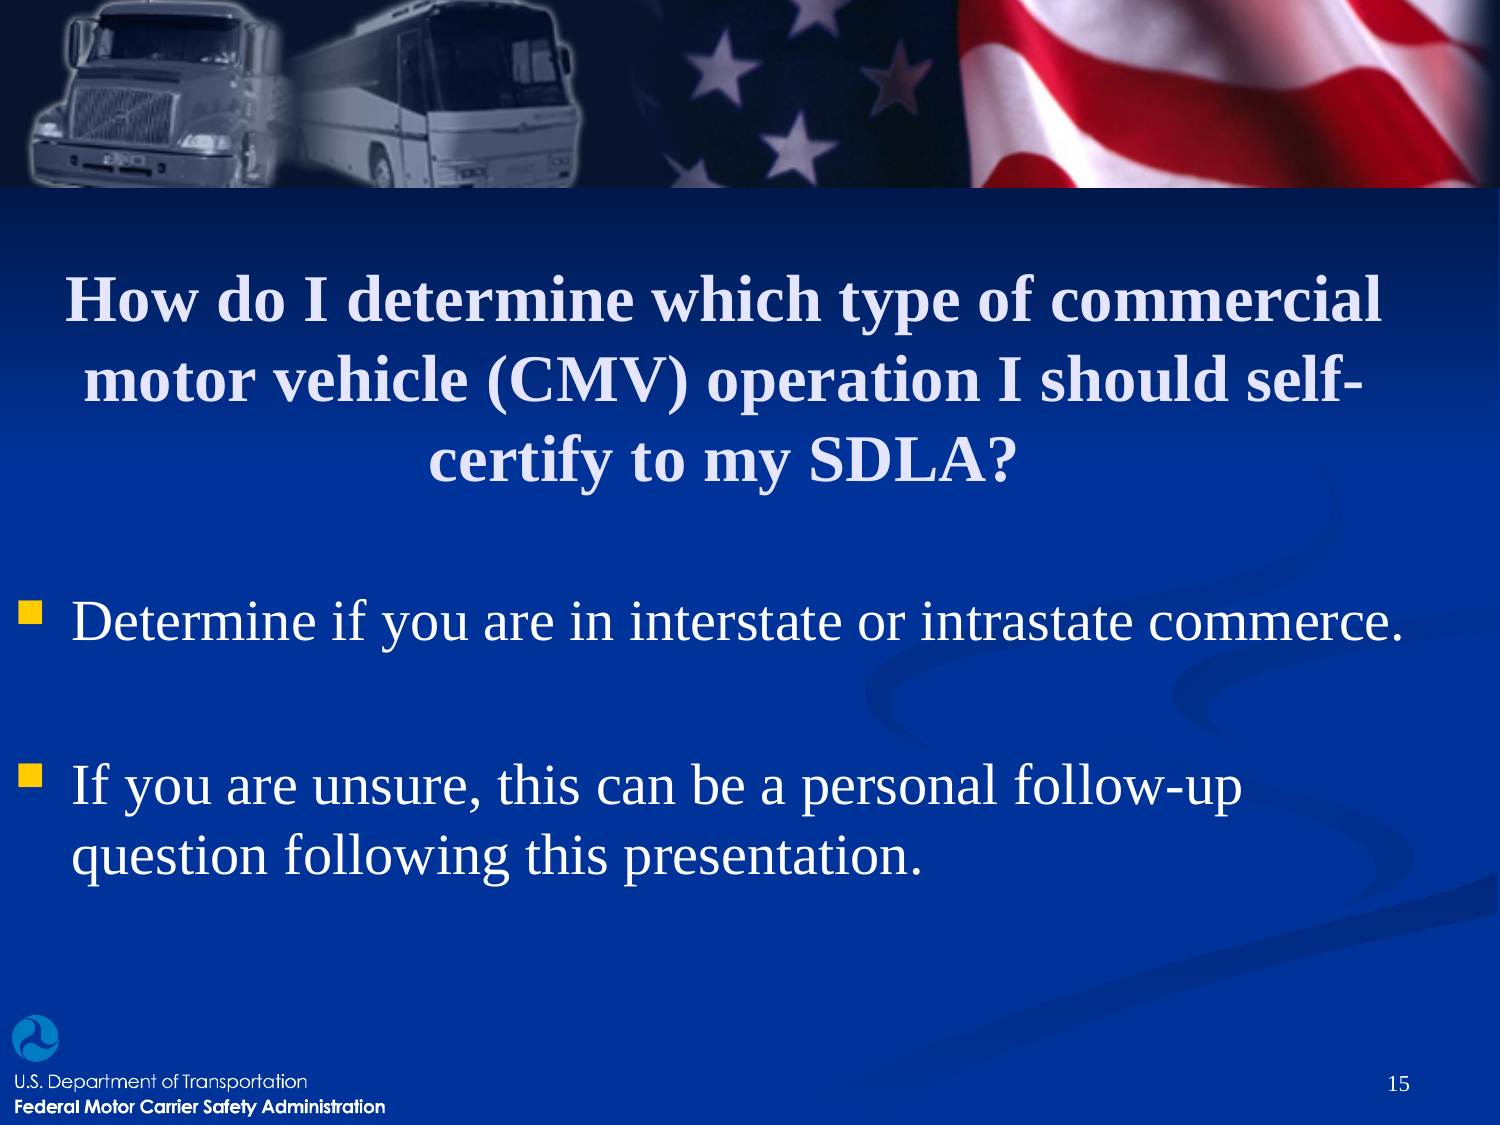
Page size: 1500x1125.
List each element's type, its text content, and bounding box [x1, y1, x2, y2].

list Determine if you are in interstate or intrastate commerce. If you are unsure, this can be a personal follow-up question following this presentation. [0, 574, 1463, 1062]
slide_number 15 [1249, 1049, 1426, 1104]
title How do I determine which type of commercial motor vehicle (CMV) operation I should self-certify to my SDLA? [0, 199, 1451, 551]
picture [0, 0, 1500, 188]
